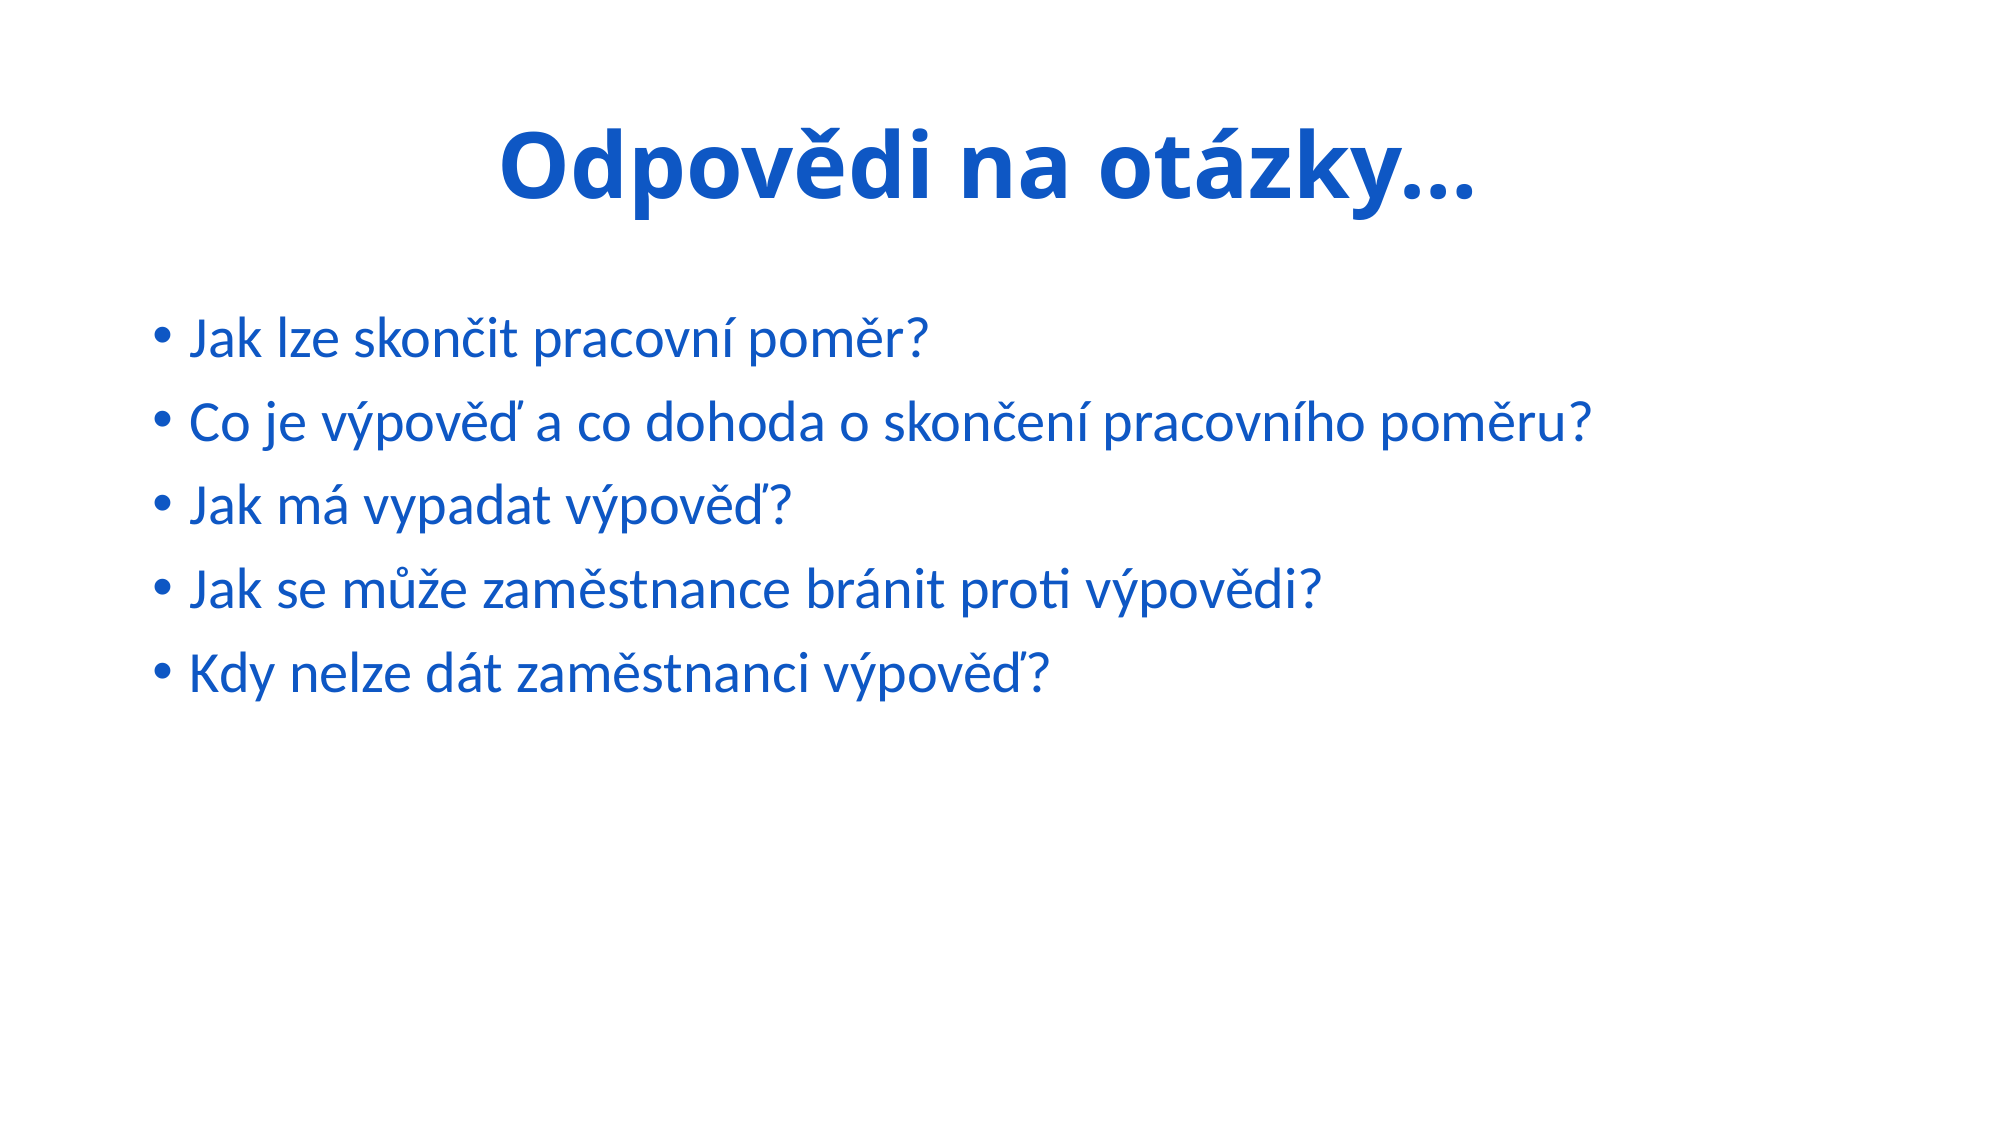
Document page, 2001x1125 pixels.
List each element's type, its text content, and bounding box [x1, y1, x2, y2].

list Jak lze skončit pracovní poměr? Co je výpověď a co dohoda o skončení pracovního poměru? Jak má vypadat výpověď? Jak se může zaměstnance bránit proti výpovědi? Kdy nelze dát zaměstnanci výpověď? [137, 299, 1863, 1014]
title Odpovědi na otázky… [137, 59, 1863, 278]
